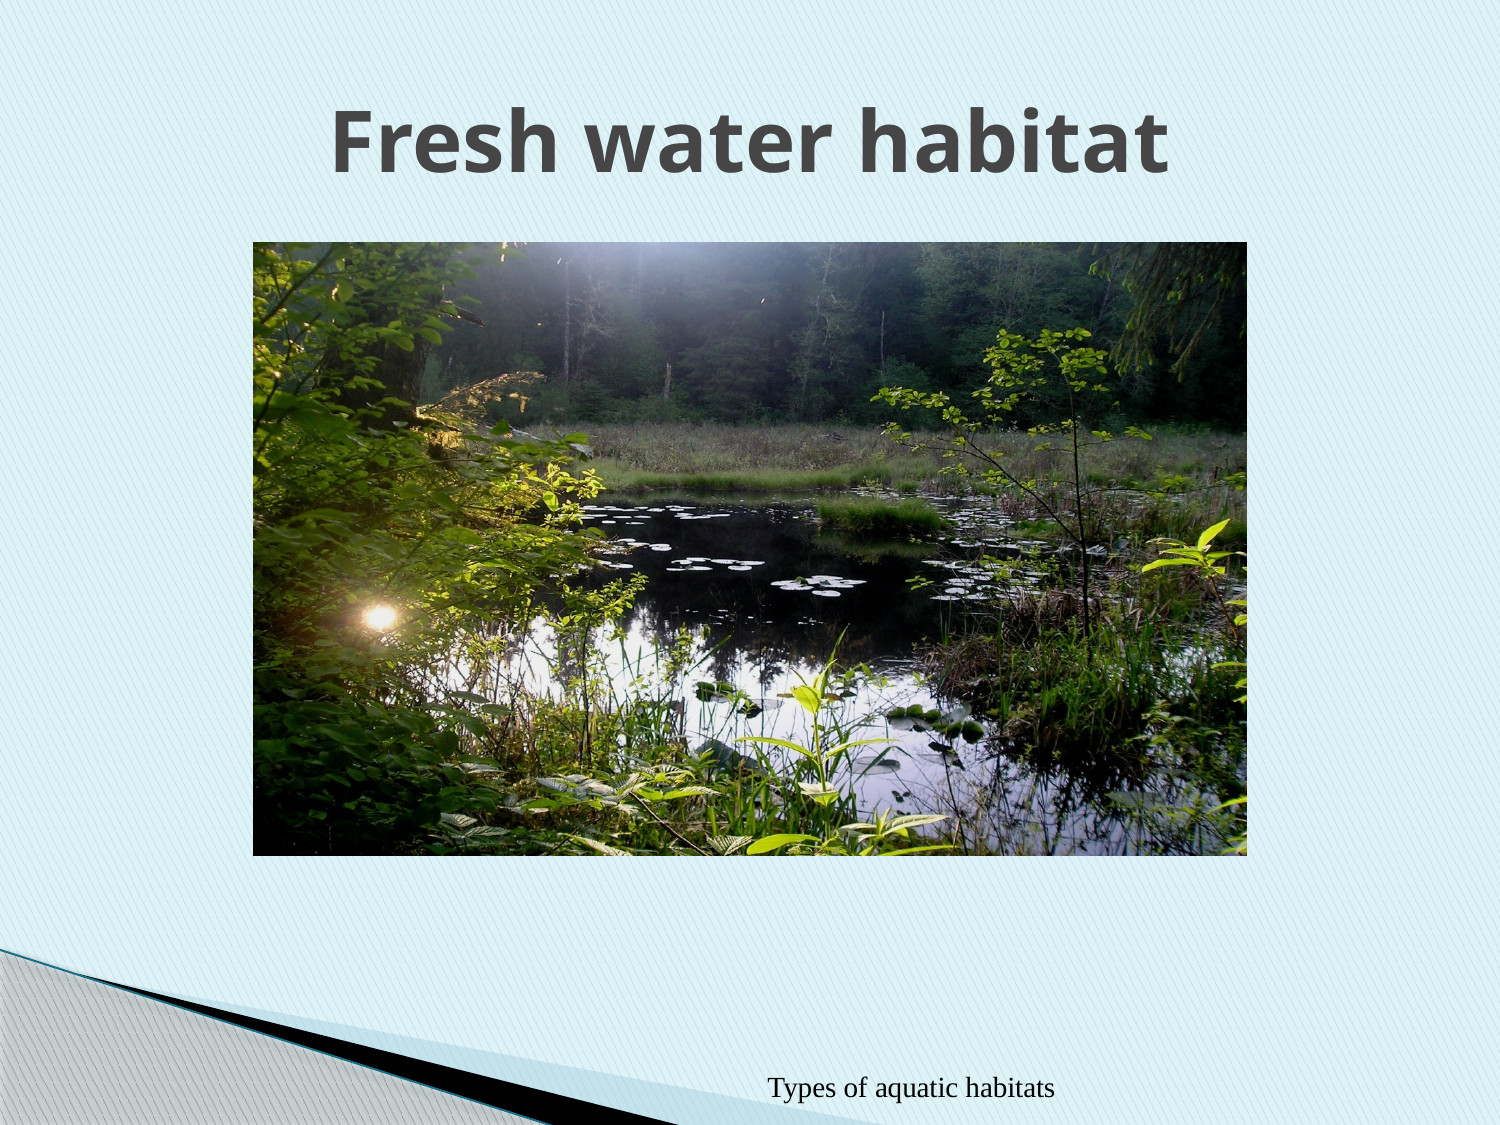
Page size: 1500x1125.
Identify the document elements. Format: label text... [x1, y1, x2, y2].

title Fresh water habitat [75, 45, 1425, 233]
footer Types of aquatic habitats [718, 1051, 1105, 1112]
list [253, 242, 1247, 856]
